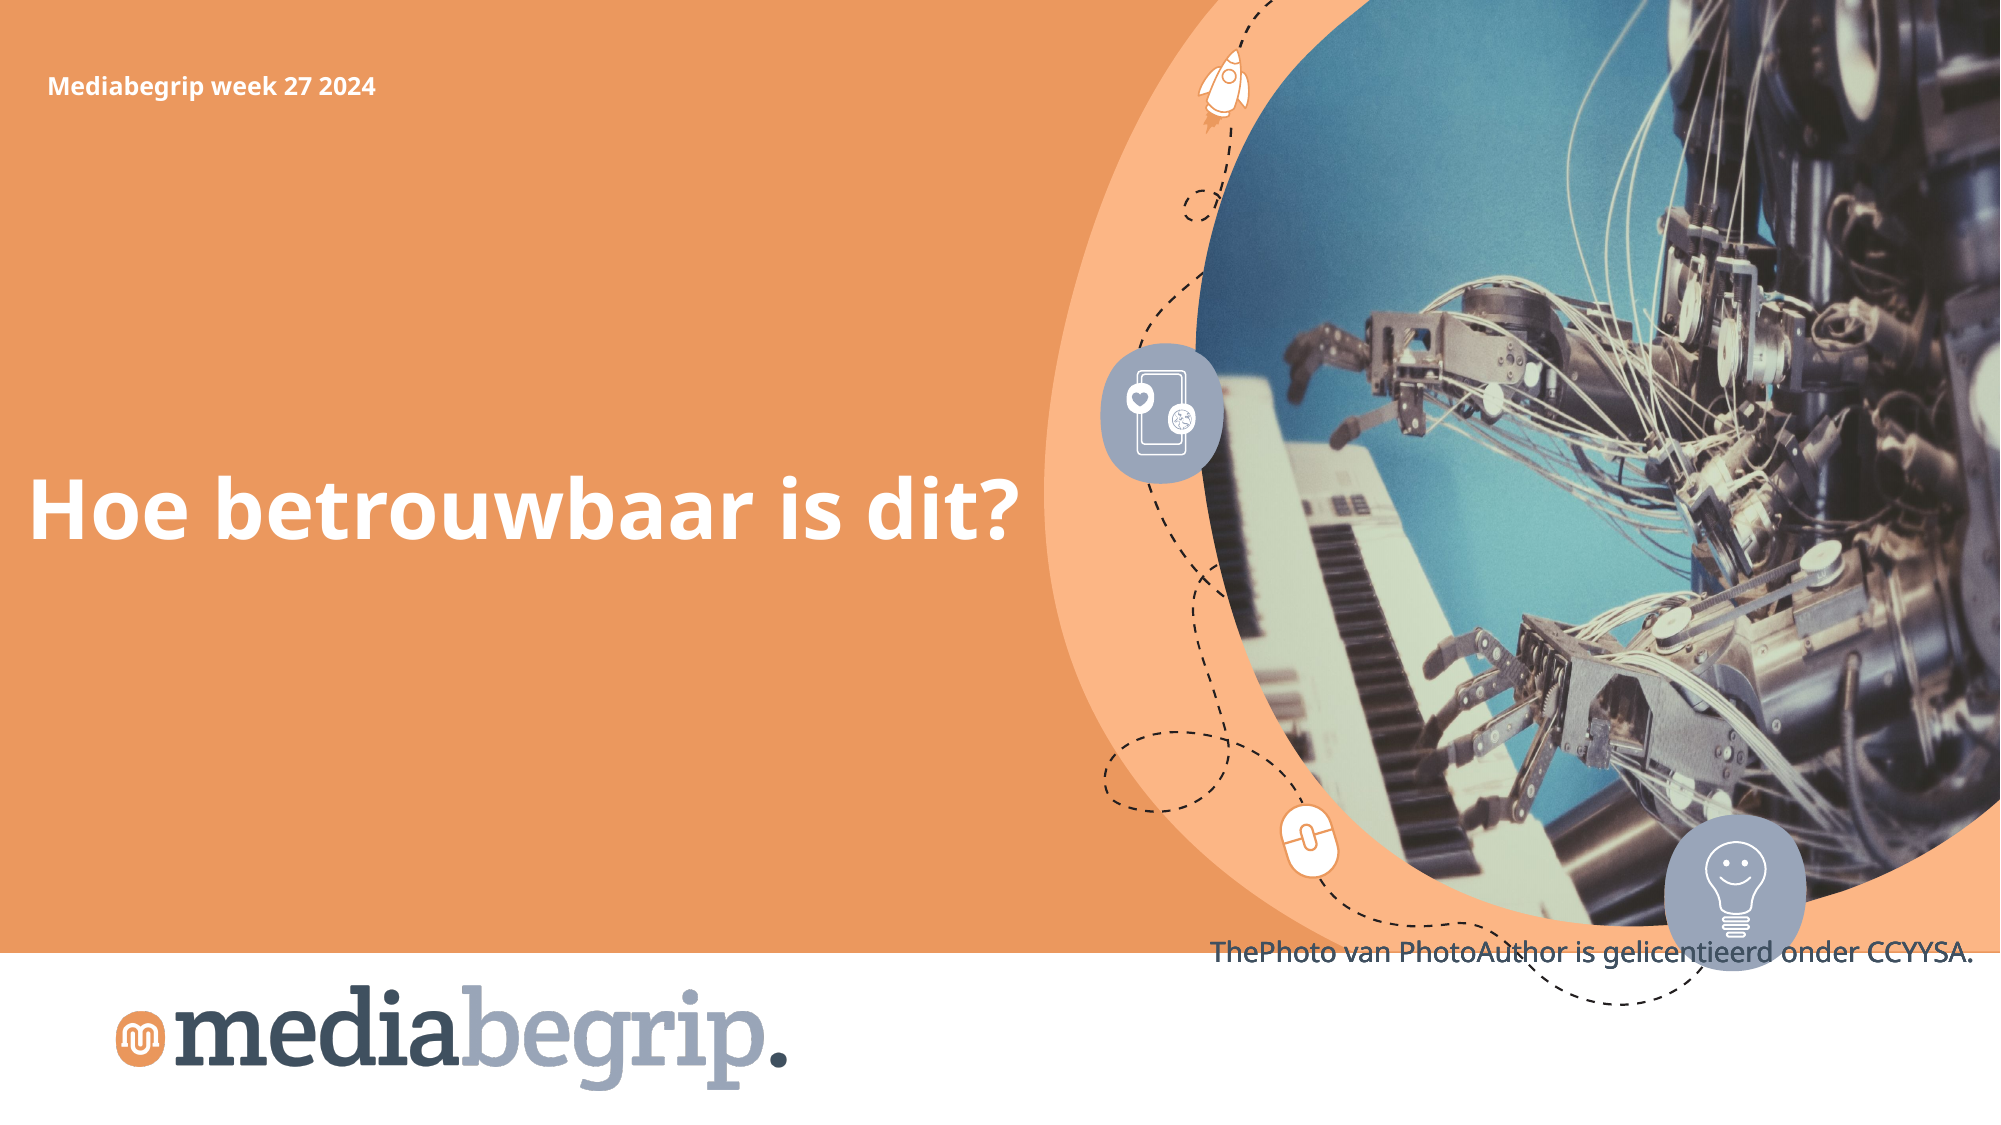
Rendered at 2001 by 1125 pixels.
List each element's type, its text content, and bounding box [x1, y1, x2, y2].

list Mediabegrip week 27 2024 [32, 66, 736, 271]
picture [1195, 0, 2001, 927]
picture [114, 985, 788, 1091]
text_box ThePhoto van PhotoAuthor is gelicentieerd onder CCYYSA. [1195, 927, 2000, 979]
list Hoe betrouwbaar is dit? [11, 426, 1149, 600]
